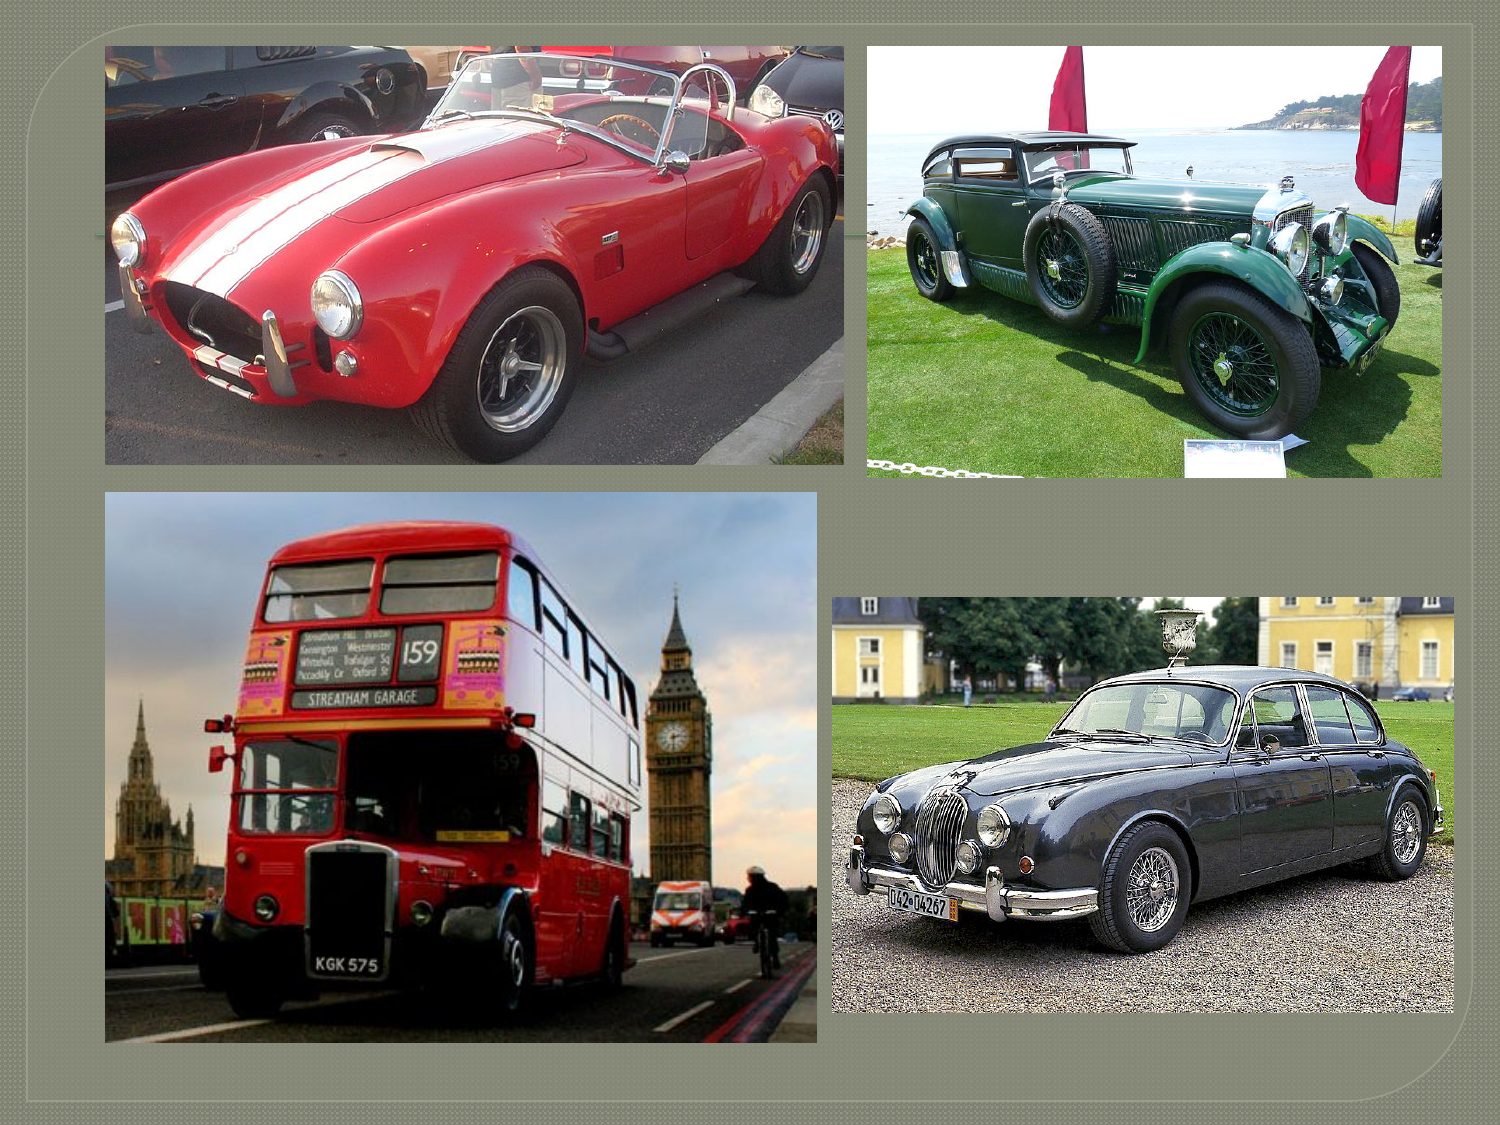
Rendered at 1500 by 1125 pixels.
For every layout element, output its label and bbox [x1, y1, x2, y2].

picture [105, 491, 817, 1044]
picture [866, 46, 1442, 478]
picture [831, 597, 1454, 1014]
picture [105, 46, 844, 466]
